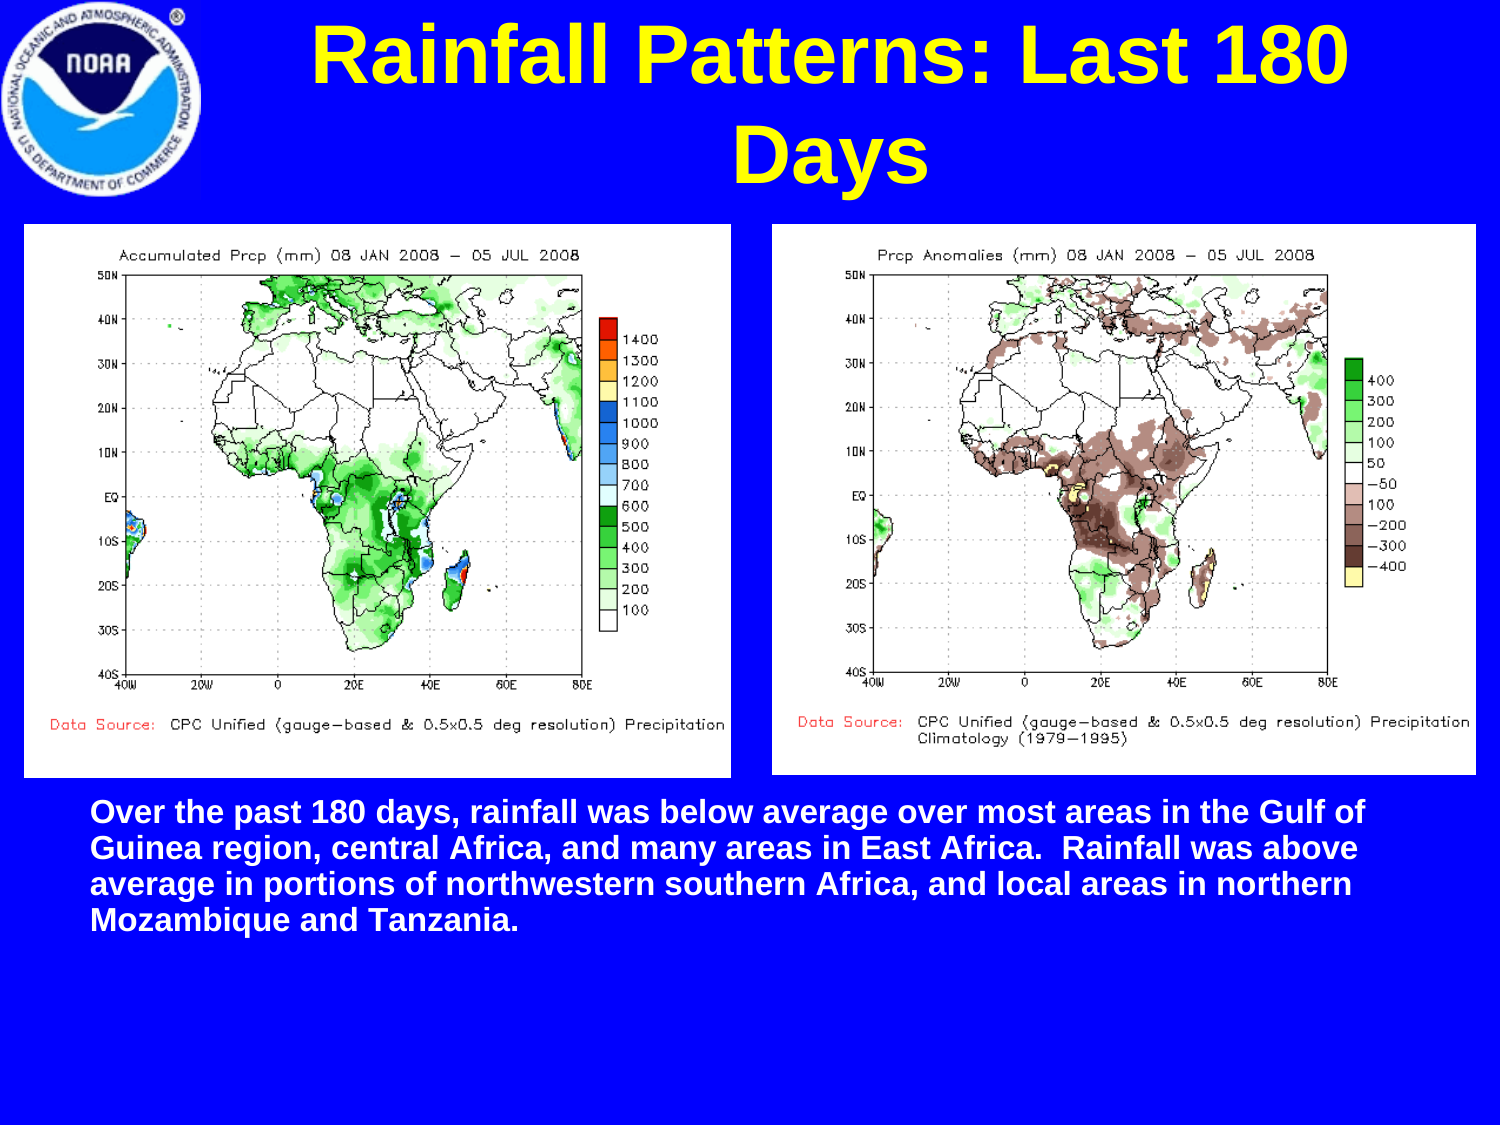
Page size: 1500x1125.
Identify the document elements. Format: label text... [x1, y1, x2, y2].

picture [772, 224, 1475, 775]
text_box Over the past 180 days, rainfall was below average over most areas in the Gulf of Guinea region, central Africa, and many areas in East Africa. Rainfall was above average in portions of northwestern southern Africa, and local areas in northern Mozambique and Tanzania. [74, 787, 1413, 947]
picture [24, 224, 731, 778]
title Rainfall Patterns: Last 180 Days [200, 24, 1463, 175]
picture [0, 0, 200, 200]
